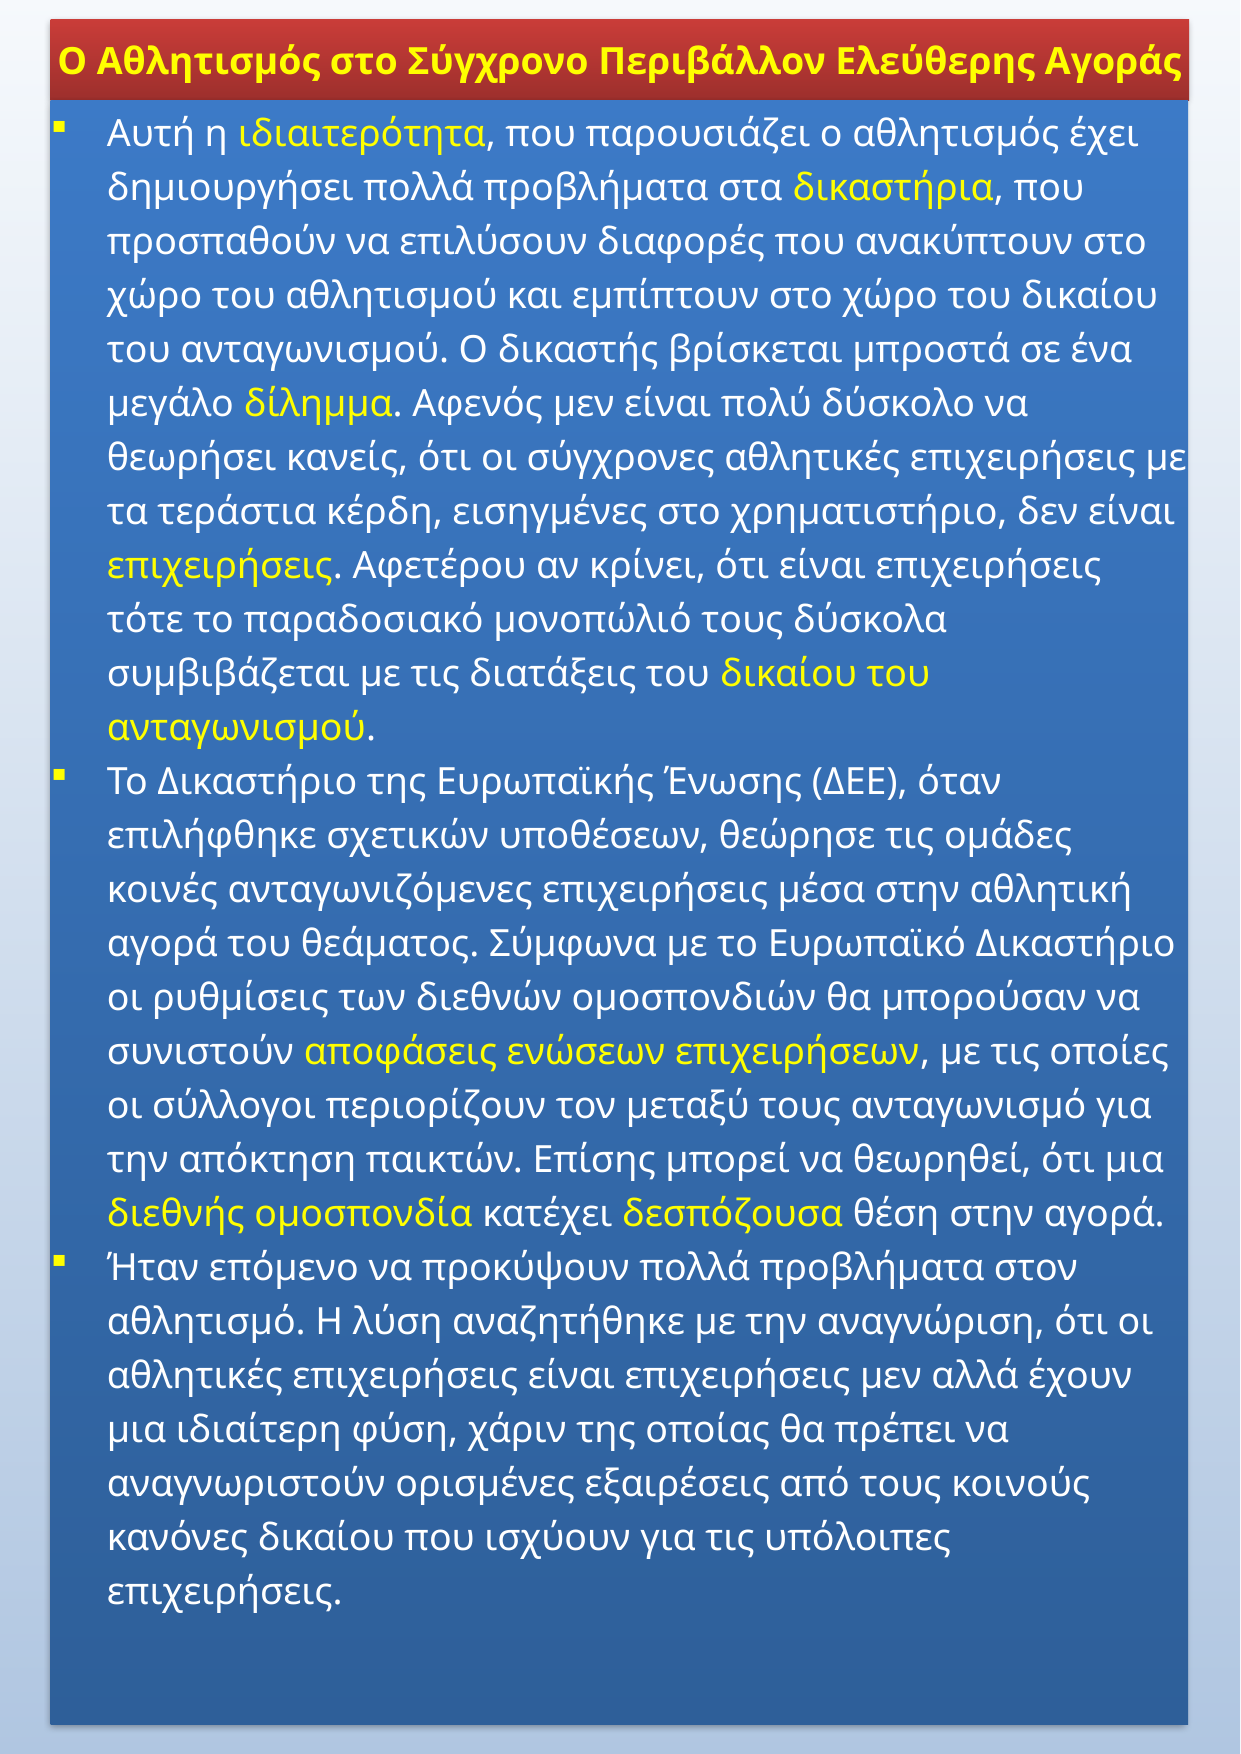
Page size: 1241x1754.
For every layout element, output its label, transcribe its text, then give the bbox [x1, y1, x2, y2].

text_box Ο Αθλητισμός στο Σύγχρονο Περιβάλλον Ελεύθερης Αγοράς [50, 19, 1190, 101]
text_box Αυτή η ιδιαιτερότητα, που παρουσιάζει ο αθλητισμός έχει δημιουργήσει πολλά προβλήματα στα δικαστήρια, που προσπαθούν να επιλύσουν διαφορές που ανακύπτουν στο χώρο του αθλητισμού και εμπίπτουν στο χώρο του δικαίου του ανταγωνισμού. Ο δικαστής βρίσκεται μπροστά σε ένα μεγάλο δίλημμα. Αφενός μεν είναι πολύ δύσκολο να θεωρήσει κανείς, ότι οι σύγχρονες αθλητικές επιχειρήσεις με τα τεράστια κέρδη, εισηγμένες στο χρηματιστήριο, δεν είναι επιχειρήσεις. Αφετέρου αν κρίνει, ότι είναι επιχειρήσεις τότε το παραδοσιακό μονοπώλιό τους δύσκολα συμβιβάζεται με τις διατάξεις του δικαίου του ανταγωνισμού. Το Δικαστήριο της Ευρωπαϊκής Ένωσης (ΔΕΕ), όταν επιλήφθηκε σχετικών υποθέσεων, θεώρησε τις ομάδες κοινές ανταγωνιζόμενες επιχειρήσεις μέσα στην αθλητική αγορά του θεάματος. Σύμφωνα με το Ευρωπαϊκό Δικαστήριο οι ρυθμίσεις των διεθνών ομοσπονδιών θα μπορούσαν να συνιστούν αποφάσεις ενώσεων επιχειρήσεων, με τις οποίες οι σύλλογοι περιορίζουν τον μεταξύ τους ανταγωνισμό για την απόκτηση παικτών. Επίσης μπορεί να θεωρηθεί, ότι μια διεθνής ομοσπονδία κατέχει δεσπόζουσα θέση στην αγορά. Ήταν επόμενο να προκύψουν πολλά προβλήματα στον αθλητισμό. Η λύση αναζητήθηκε με την αναγνώριση, ότι οι αθλητικές επιχειρήσεις είναι επιχειρήσεις μεν αλλά έχουν μια ιδιαίτερη φύση, χάριν της οποίας θα πρέπει να αναγνωριστούν ορισμένες εξαιρέσεις από τους κοινούς κανόνες δικαίου που ισχύουν για τις υπόλοιπες επιχειρήσεις. [50, 100, 1189, 1725]
